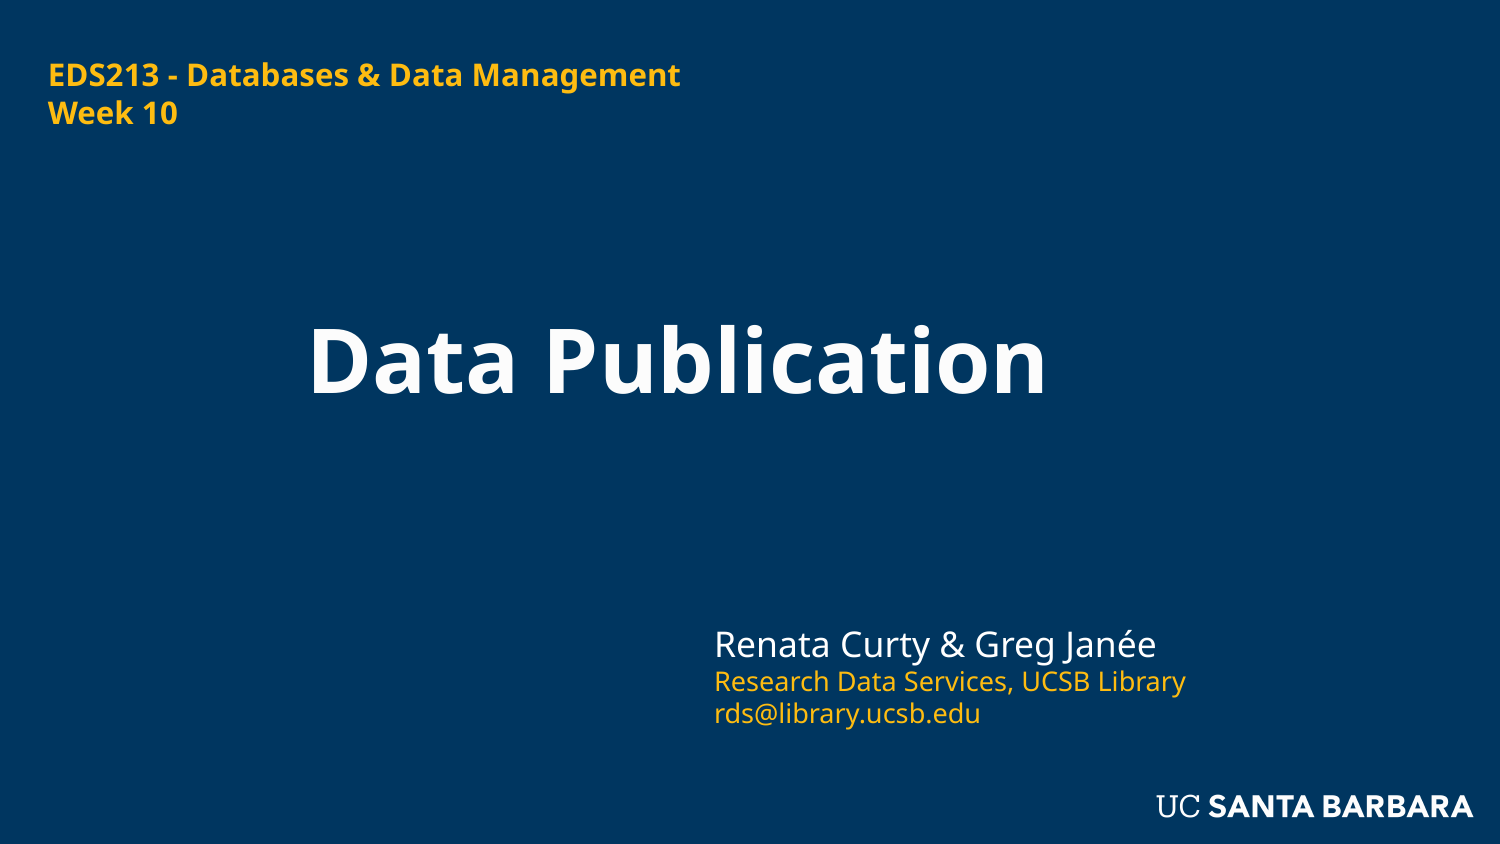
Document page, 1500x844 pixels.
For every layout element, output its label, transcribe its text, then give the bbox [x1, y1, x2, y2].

picture [1156, 794, 1474, 818]
title Data Publication [295, 265, 1327, 418]
text_box EDS213 - Databases & Data Management Week 10 [32, 40, 1201, 178]
text_box Renata Curty & Greg Janée Research Data Services, UCSB Library rds@library.ucsb.edu [703, 615, 1437, 736]
